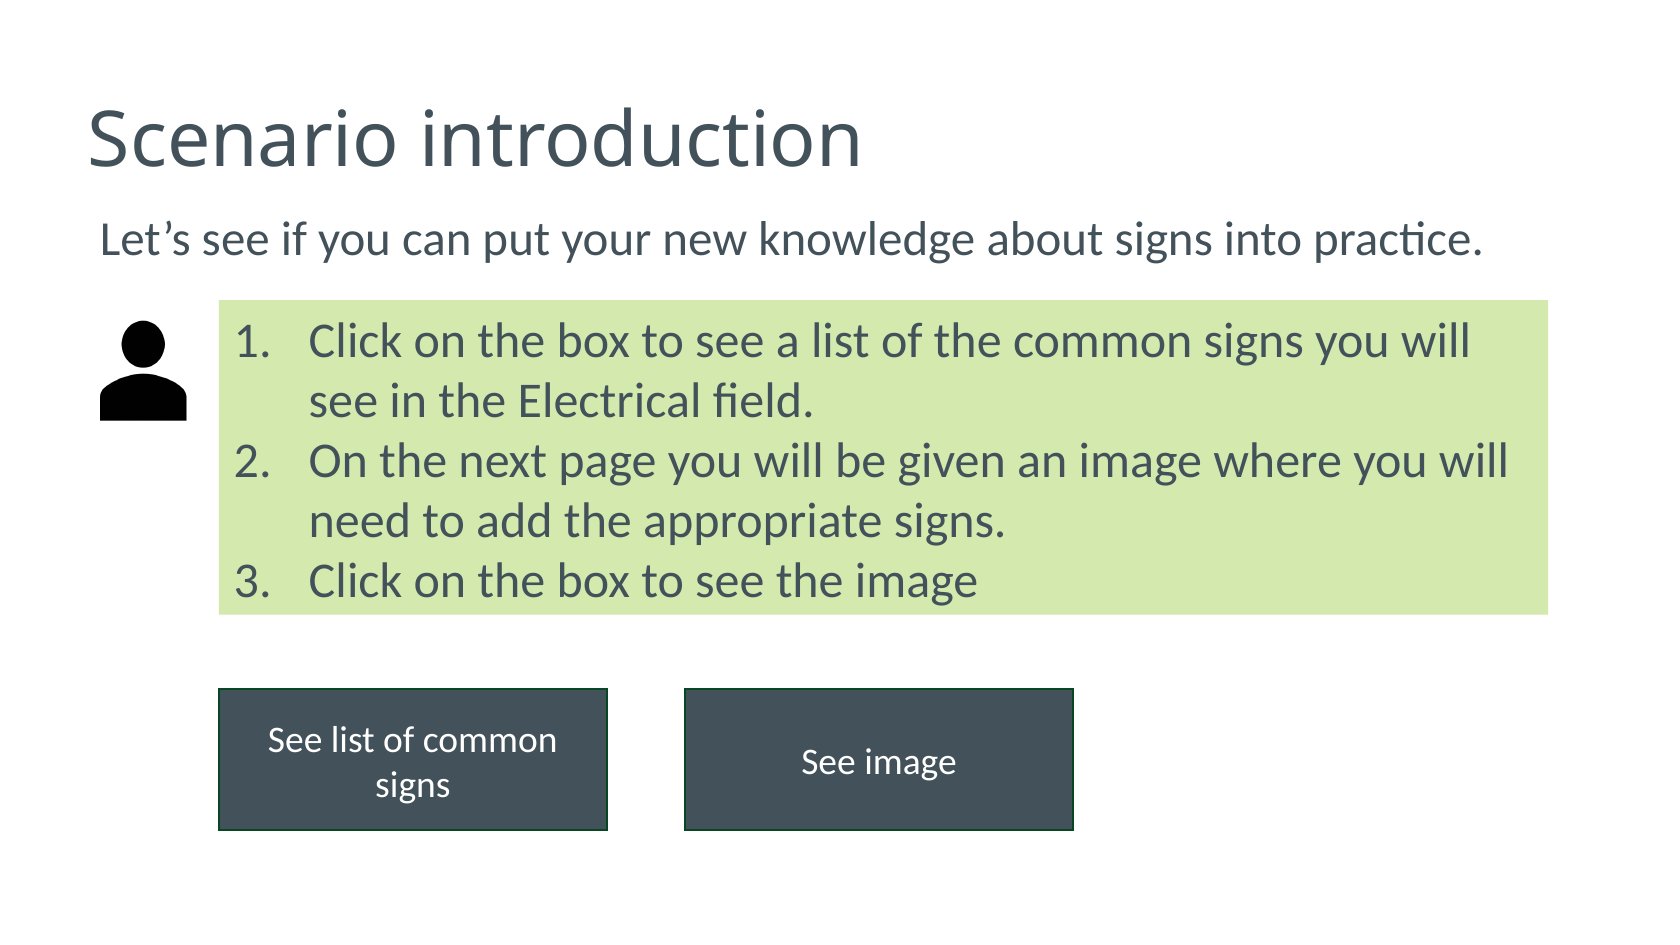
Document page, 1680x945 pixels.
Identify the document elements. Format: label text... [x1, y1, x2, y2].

text_box See list of common signs [218, 688, 608, 831]
title Scenario introduction [72, 50, 1522, 233]
list Let’s see if you can put your new knowledge about signs into practice. [85, 206, 1587, 360]
text_box Click on the box to see a list of the common signs you will see in the Electrical field. On the next page you will be given an image where you will need to add the appropriate signs. Click on the box to see the image [218, 300, 1549, 615]
text_box See image [684, 688, 1074, 831]
picture [78, 299, 208, 441]
